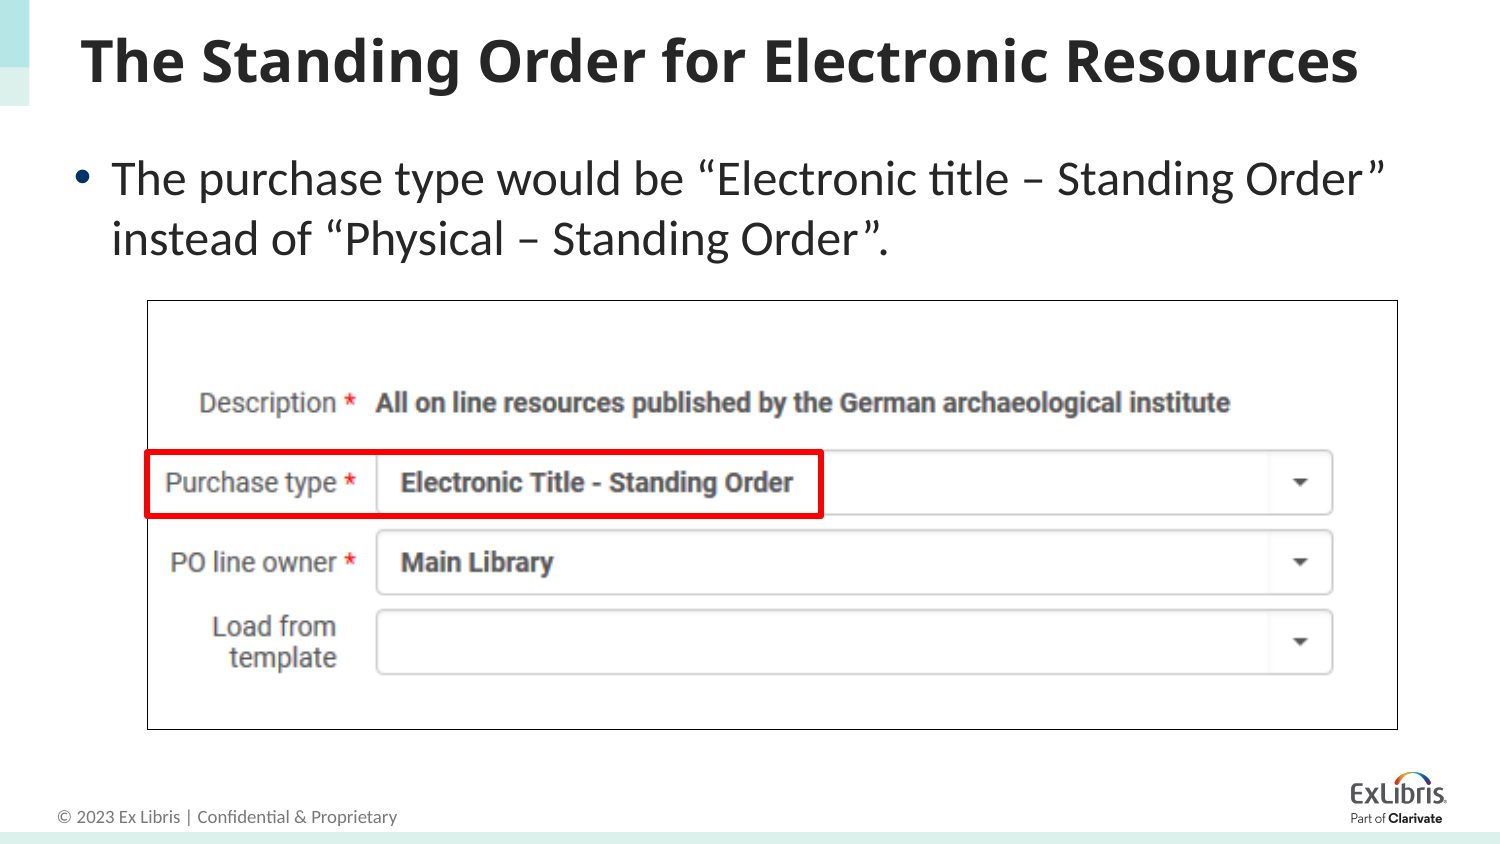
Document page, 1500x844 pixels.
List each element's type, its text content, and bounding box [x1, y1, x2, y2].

picture [1351, 772, 1447, 823]
list The purchase type would be “Electronic title – Standing Order” instead of “Physical – Standing Order”. [58, 138, 1442, 753]
title The Standing Order for Electronic Resources [64, 11, 1447, 107]
picture [147, 300, 1398, 731]
